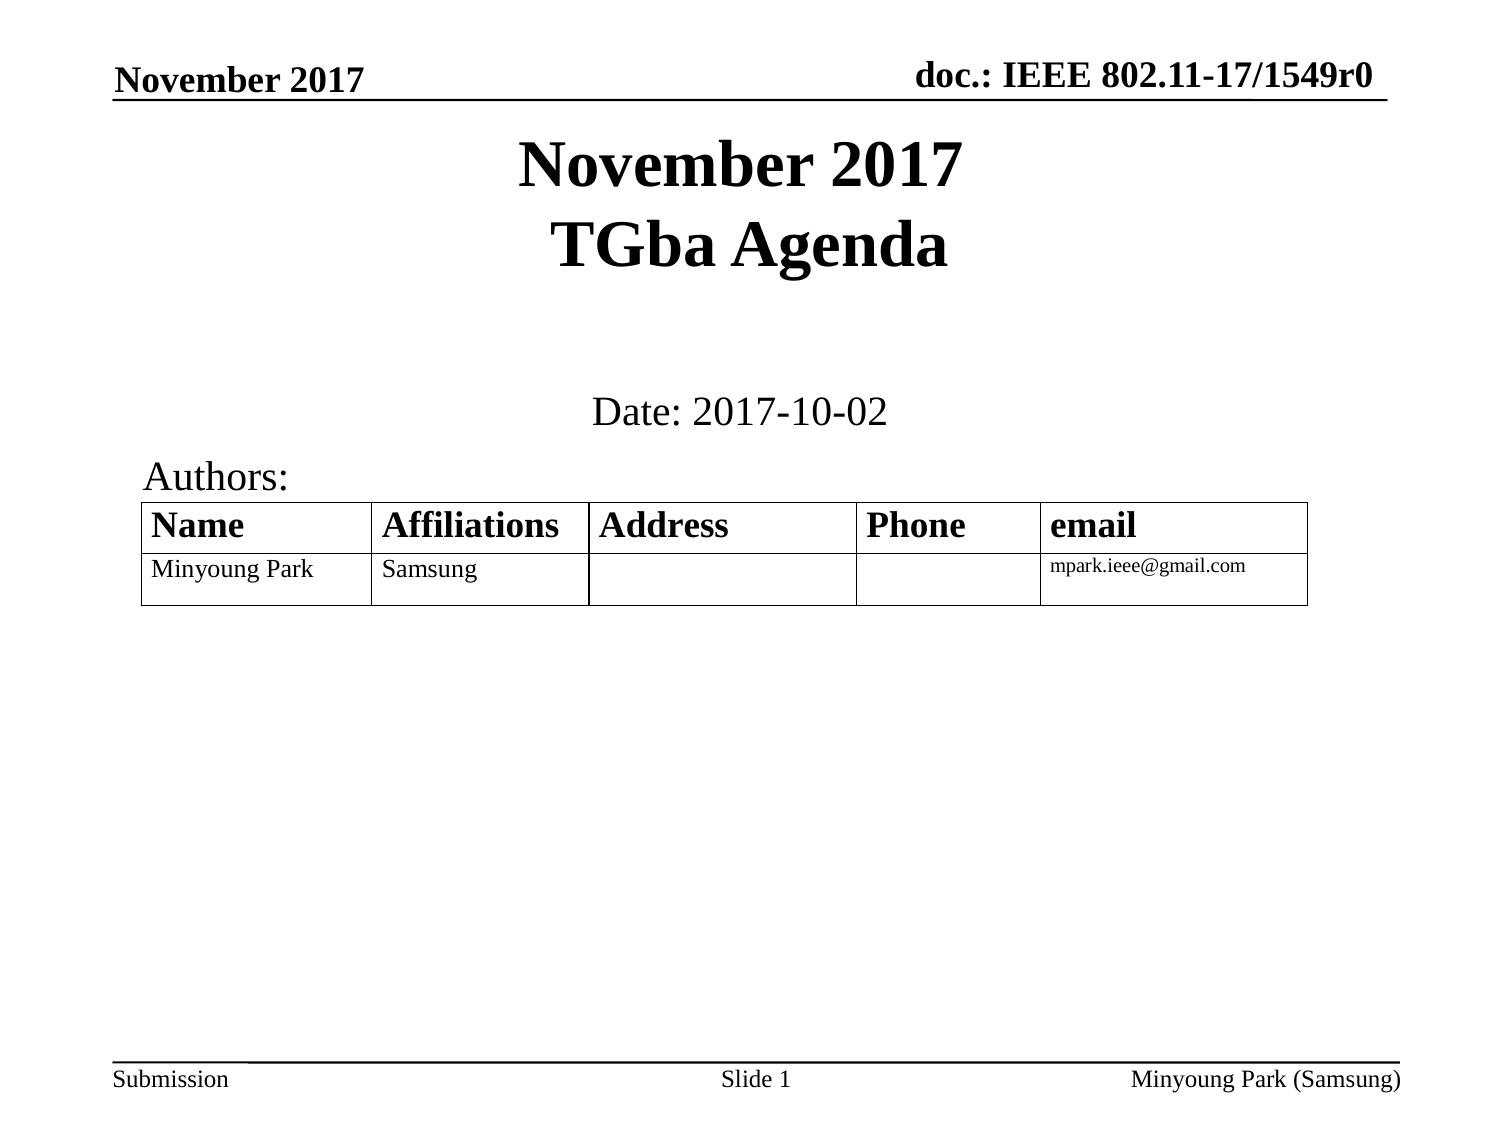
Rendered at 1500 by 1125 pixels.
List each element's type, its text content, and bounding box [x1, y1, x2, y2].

footer Minyoung Park (Samsung) [949, 1061, 1402, 1093]
text_box Date: 2017-10-02 [102, 376, 1378, 442]
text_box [127, 501, 1335, 944]
text_box Authors: [127, 441, 366, 501]
title November 2017 TGba Agenda [112, 112, 1388, 288]
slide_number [114, 54, 374, 101]
slide_number Slide 1 [712, 1061, 800, 1093]
